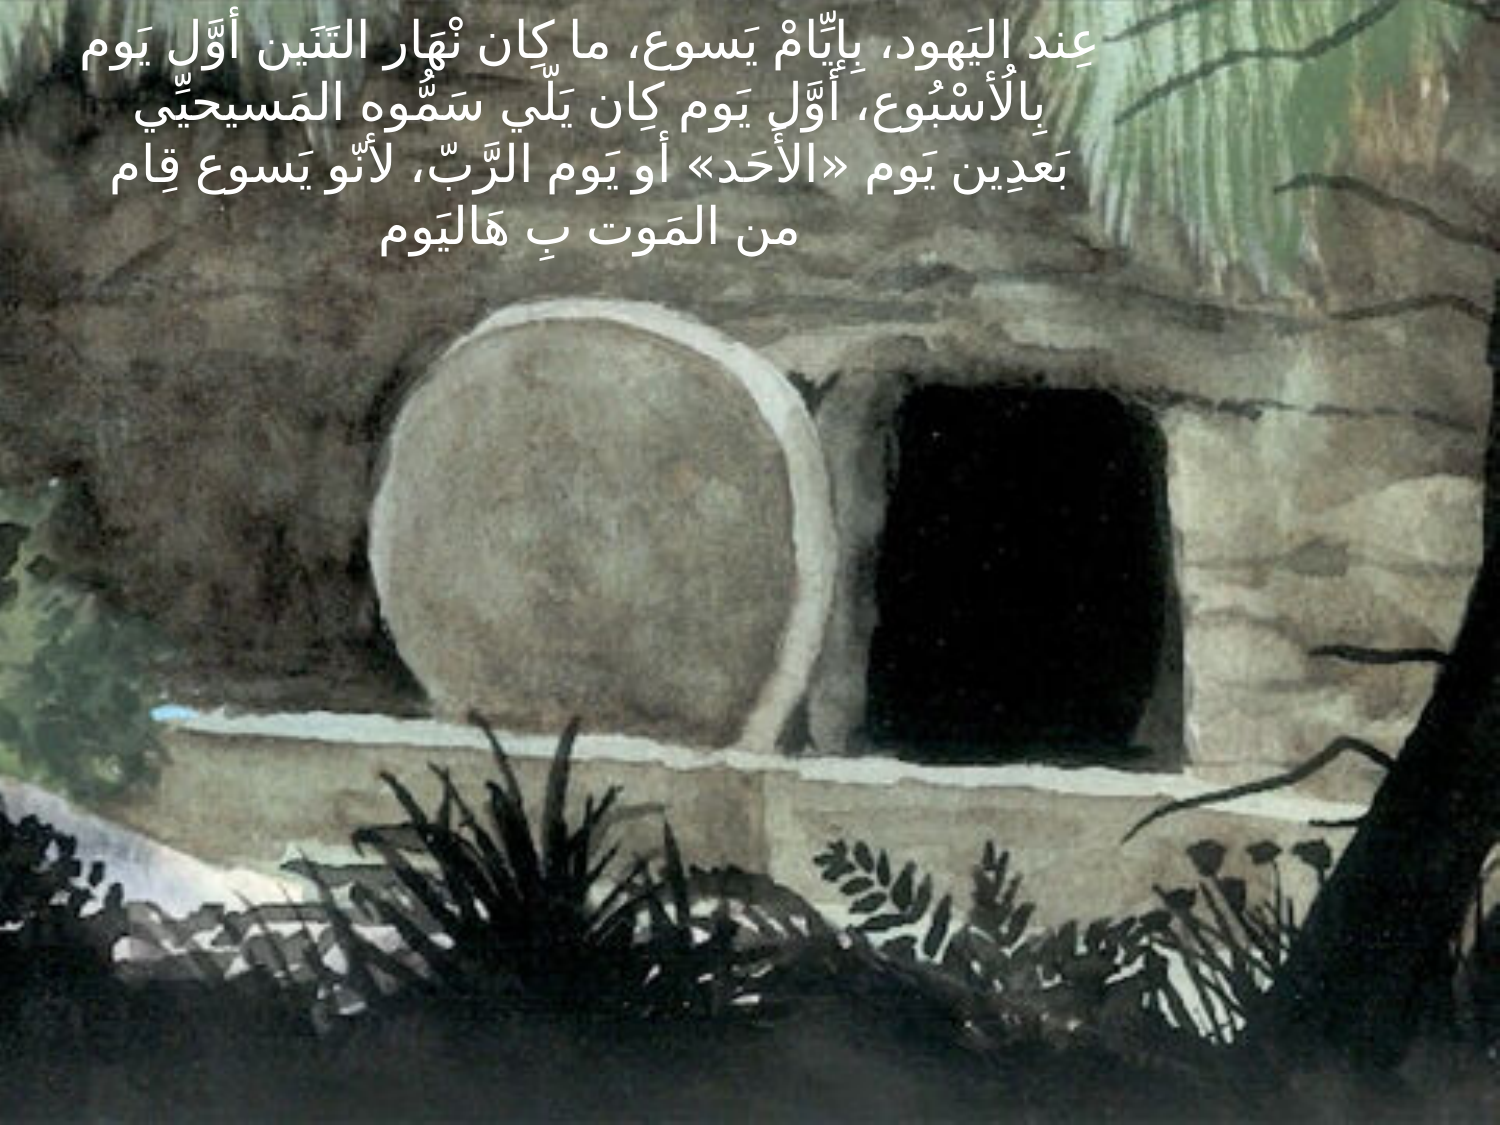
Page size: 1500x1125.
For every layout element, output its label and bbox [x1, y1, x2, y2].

list [0, 0, 1500, 1125]
